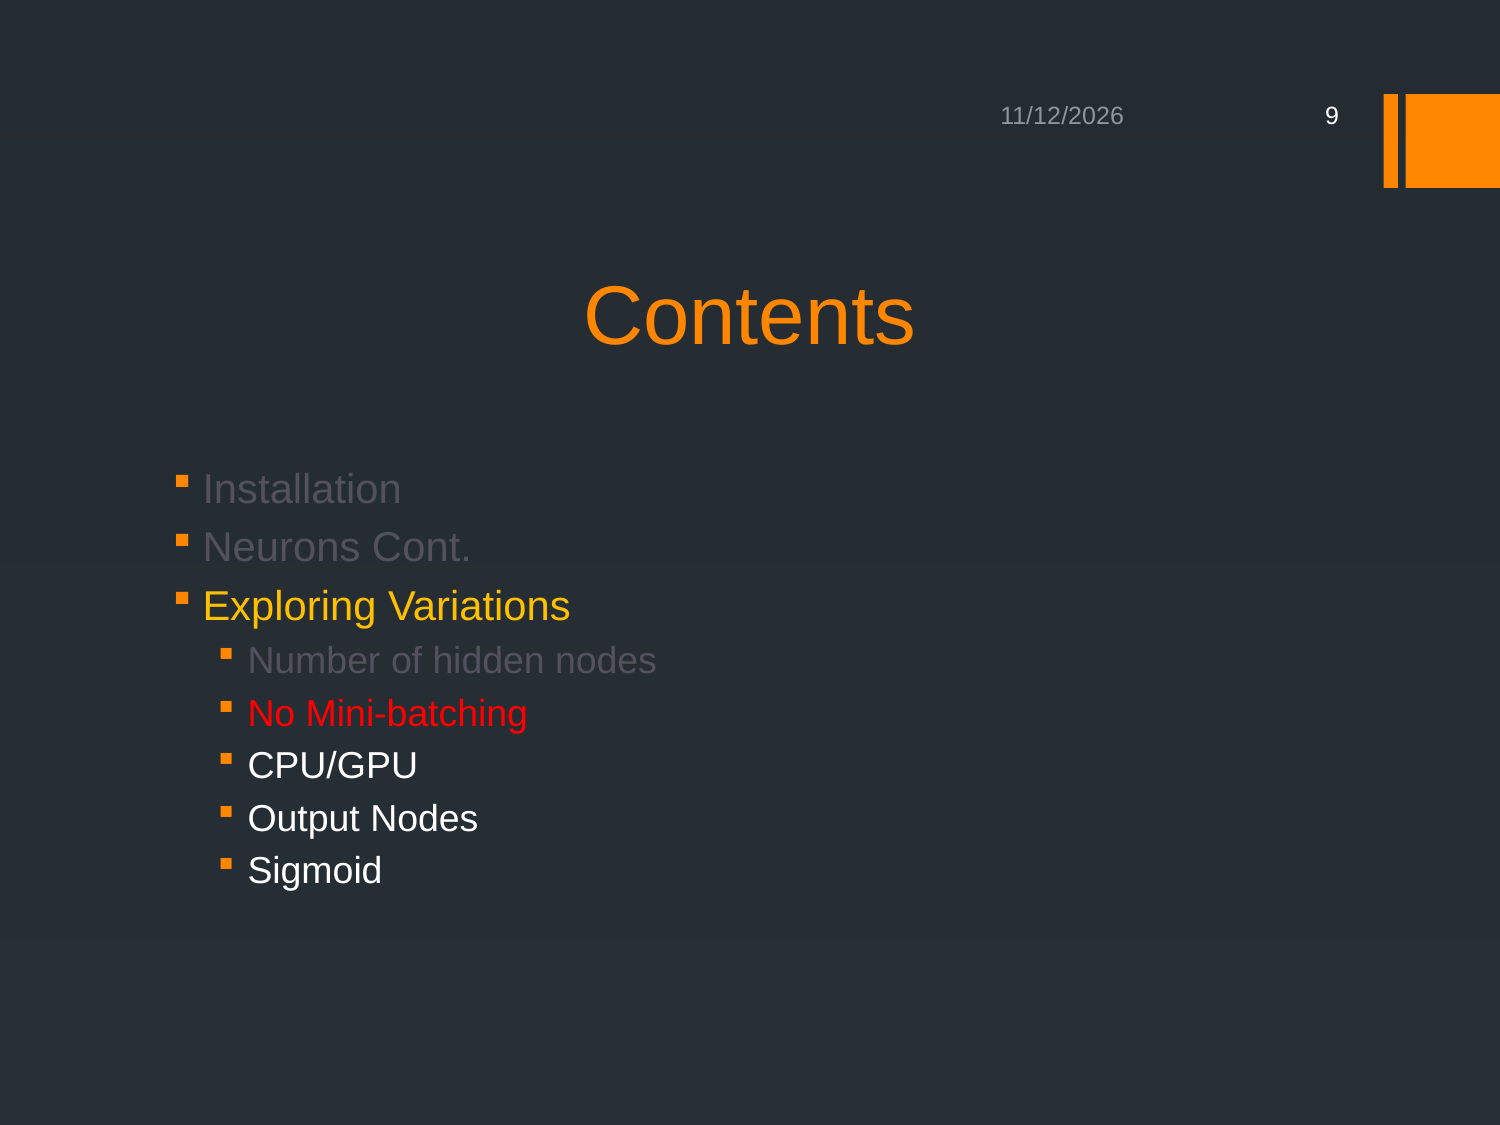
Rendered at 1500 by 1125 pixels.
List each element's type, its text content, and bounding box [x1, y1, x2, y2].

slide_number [985, 90, 1181, 139]
slide_number 9 [1199, 90, 1355, 140]
title Contents [150, 253, 1350, 443]
list Installation Neurons Cont. Exploring Variations Number of hidden nodes No Mini-batching CPU/GPU Output Nodes Sigmoid [150, 454, 1350, 1035]
